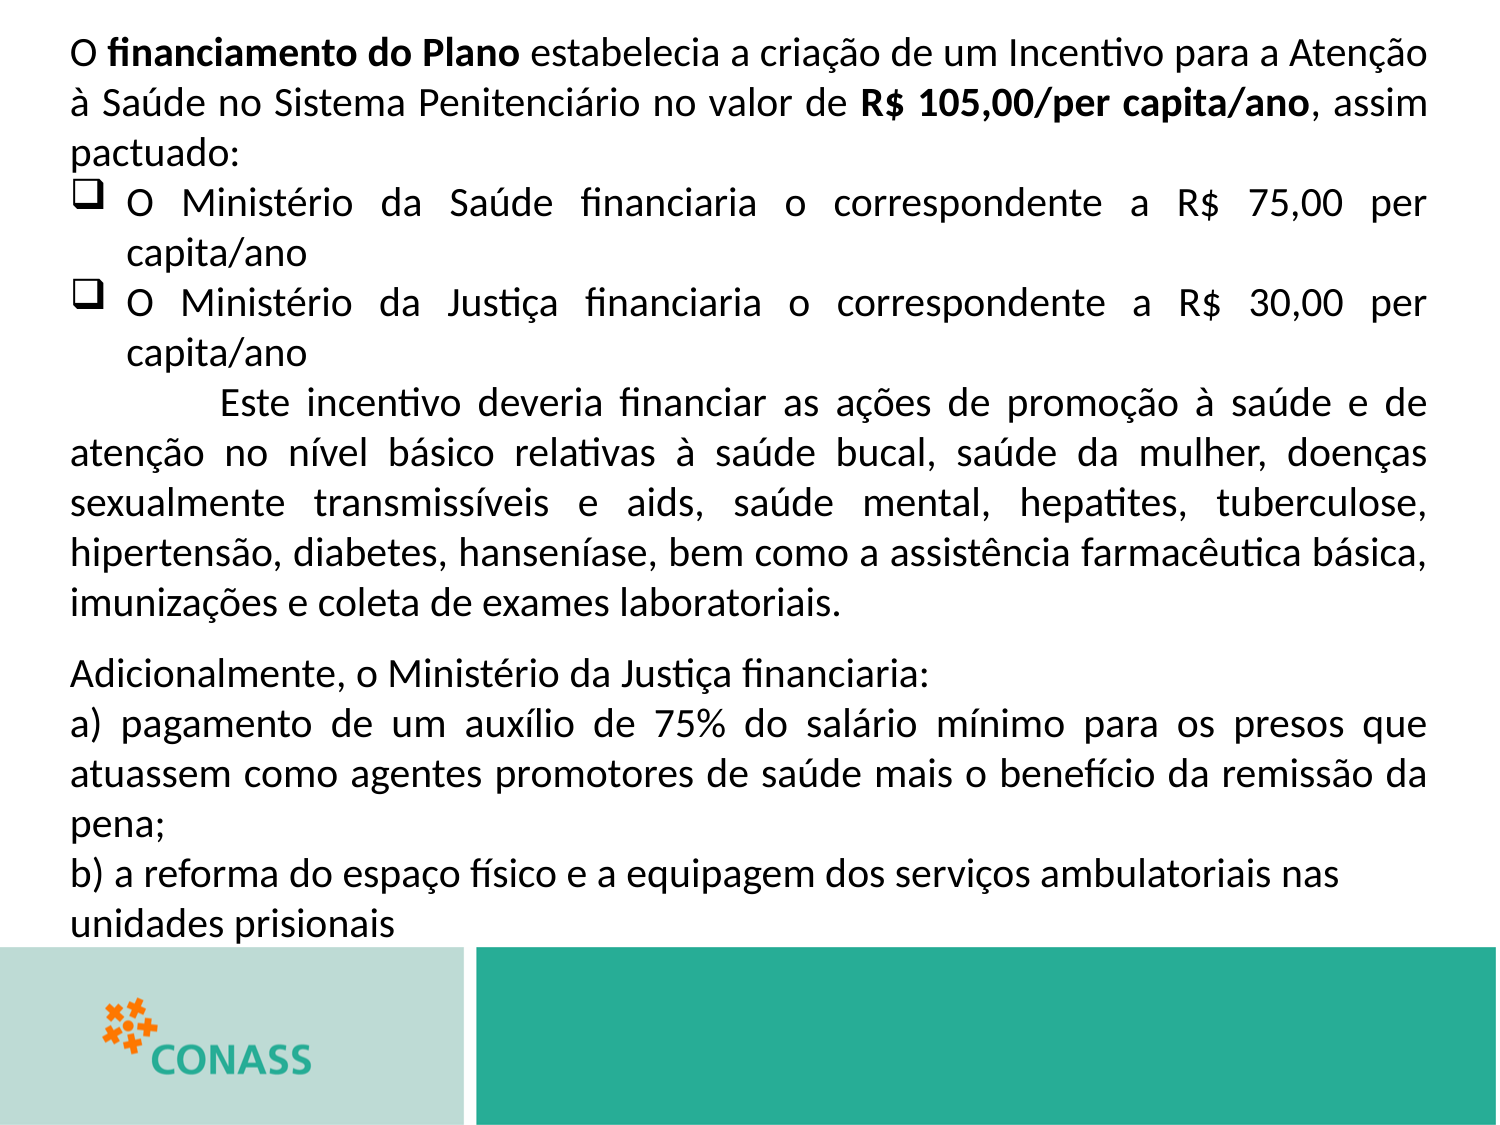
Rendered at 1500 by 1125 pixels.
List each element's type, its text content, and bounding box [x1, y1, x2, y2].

text_box O financiamento do Plano estabelecia a criação de um Incentivo para a Atenção à Saúde no Sistema Penitenciário no valor de R$ 105,00/per capita/ano, assim pactuado: O Ministério da Saúde financiaria o correspondente a R$ 75,00 per capita/ano O Ministério da Justiça financiaria o correspondente a R$ 30,00 per capita/ano Este incentivo deveria financiar as ações de promoção à saúde e de atenção no nível básico relativas à saúde bucal, saúde da mulher, doenças sexualmente transmissíveis e aids, saúde mental, hepatites, tuberculose, hipertensão, diabetes, hanseníase, bem como a assistência farmacêutica básica, imunizações e coleta de exames laboratoriais. [55, 17, 1444, 633]
text_box Adicionalmente, o Ministério da Justiça financiaria: a) pagamento de um auxílio de 75% do salário mínimo para os presos que atuassem como agentes promotores de saúde mais o benefício da remissão da pena; b) a reforma do espaço físico e a equipagem dos serviços ambulatoriais nas unidades prisionais [55, 638, 1444, 954]
picture [0, 947, 1496, 1125]
